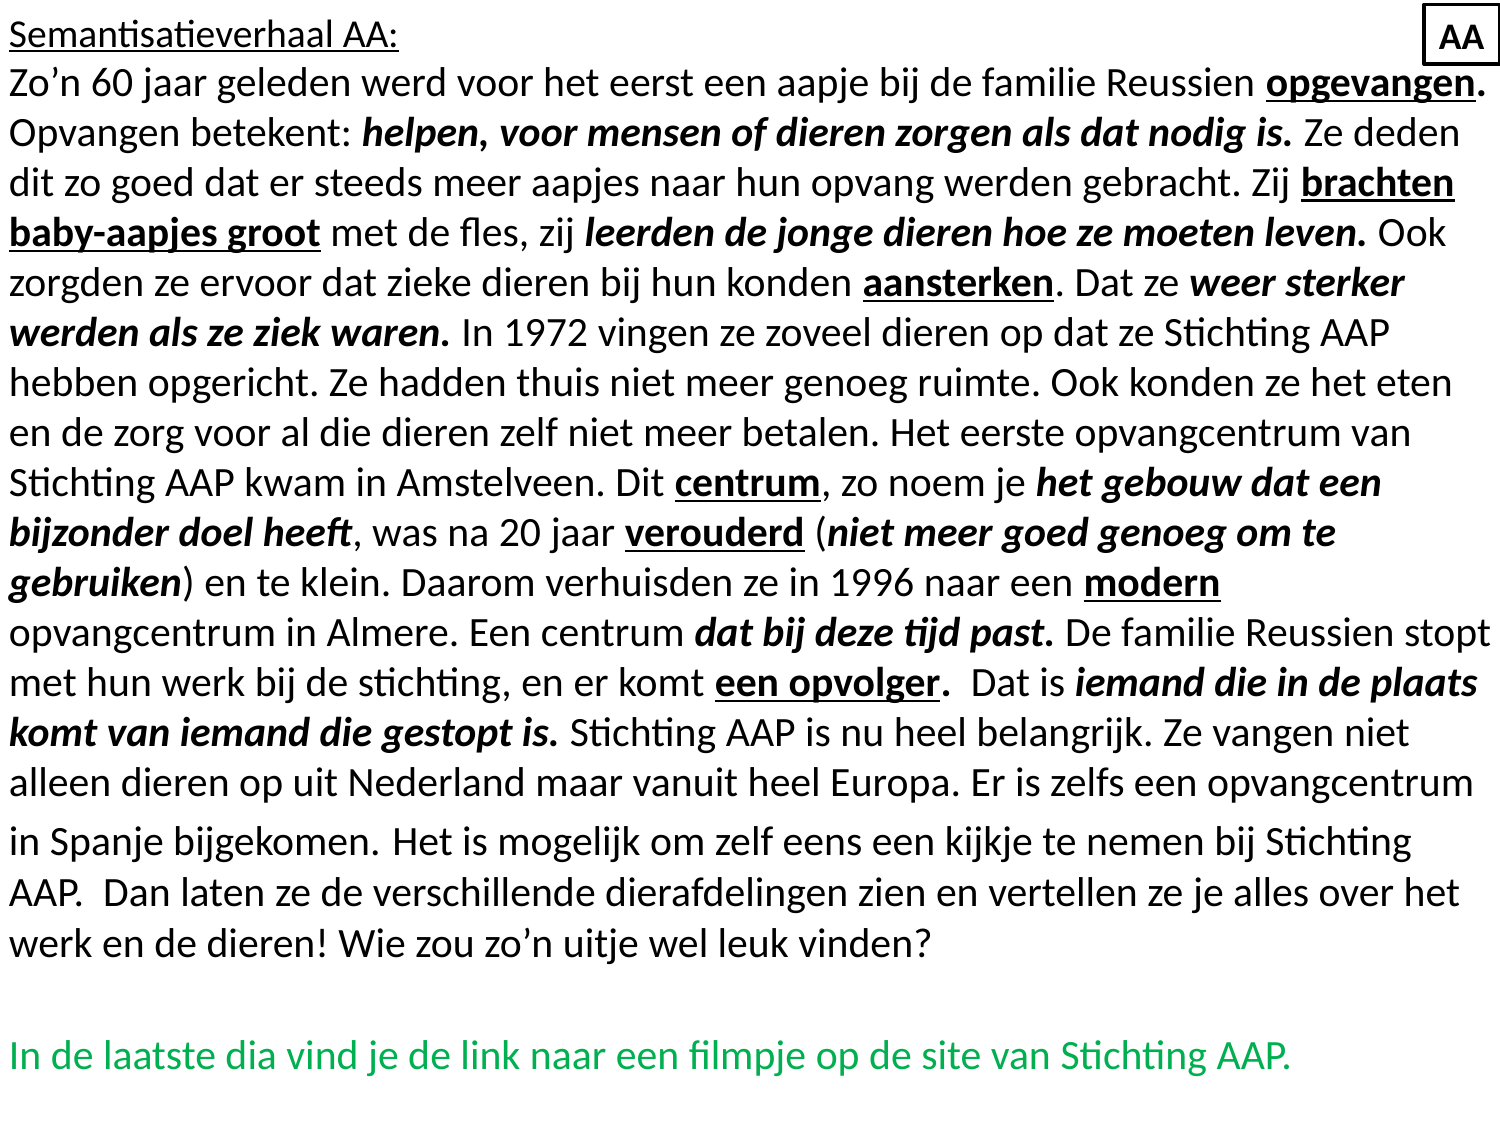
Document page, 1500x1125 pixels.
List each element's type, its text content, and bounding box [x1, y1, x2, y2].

list Semantisatieverhaal AA: Zo’n 60 jaar geleden werd voor het eerst een aapje bij de familie Reussien opgevangen. Opvangen betekent: helpen, voor mensen of dieren zorgen als dat nodig is. Ze deden dit zo goed dat er steeds meer aapjes naar hun opvang werden gebracht. Zij brachten baby-aapjes groot met de fles, zij leerden de jonge dieren hoe ze moeten leven. Ook zorgden ze ervoor dat zieke dieren bij hun konden aansterken. Dat ze weer sterker werden als ze ziek waren. In 1972 vingen ze zoveel dieren op dat ze Stichting AAP hebben opgericht. Ze hadden thuis niet meer genoeg ruimte. Ook konden ze het eten en de zorg voor al die dieren zelf niet meer betalen. Het eerste opvangcentrum van Stichting AAP kwam in Amstelveen. Dit centrum, zo noem je het gebouw dat een bijzonder doel heeft, was na 20 jaar verouderd (niet meer goed genoeg om te gebruiken) en te klein. Daarom verhuisden ze in 1996 naar een modern opvangcentrum in Almere. Een centrum dat bij deze tijd past. De familie Reussien stopt met hun werk bij de stichting, en er komt een opvolger. Dat is iemand die in de plaats komt van iemand die gestopt is. Stichting AAP is nu heel belangrijk. Ze vangen niet alleen dieren op uit Nederland maar vanuit heel Europa. Er is zelfs een opvangcentrum in Spanje bijgekomen. Het is mogelijk om zelf eens een kijkje te nemen bij Stichting AAP. Dan laten ze de verschillende dierafdelingen zien en vertellen ze je alles over het werk en de dieren! Wie zou zo’n uitje wel leuk vinden? In de laatste dia vind je de link naar een filmpje op de site van Stichting AAP. [0, 0, 1500, 1125]
text_box AA [1424, 4, 1500, 65]
